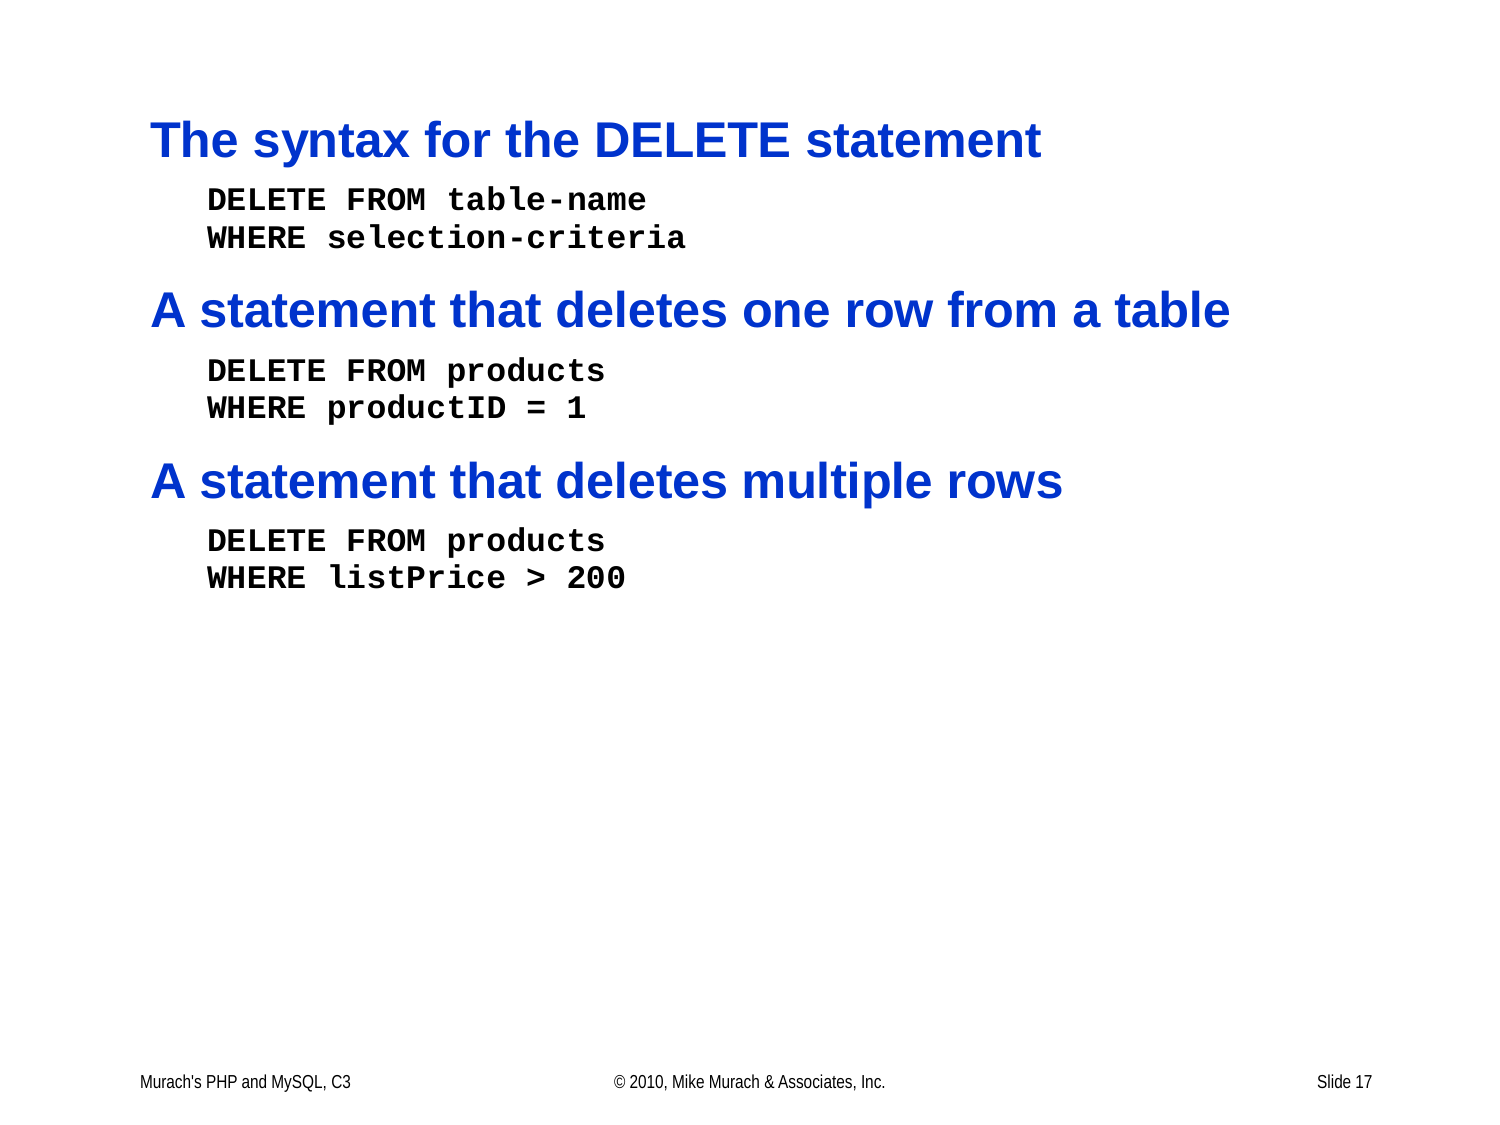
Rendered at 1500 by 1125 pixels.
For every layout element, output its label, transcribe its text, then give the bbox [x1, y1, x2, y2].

slide_number Murach's PHP and MySQL, C3 [125, 1025, 450, 1100]
slide_number Slide 17 [1074, 1025, 1388, 1100]
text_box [149, 112, 1352, 599]
footer © 2010, Mike Murach & Associates, Inc. [474, 1025, 1025, 1100]
